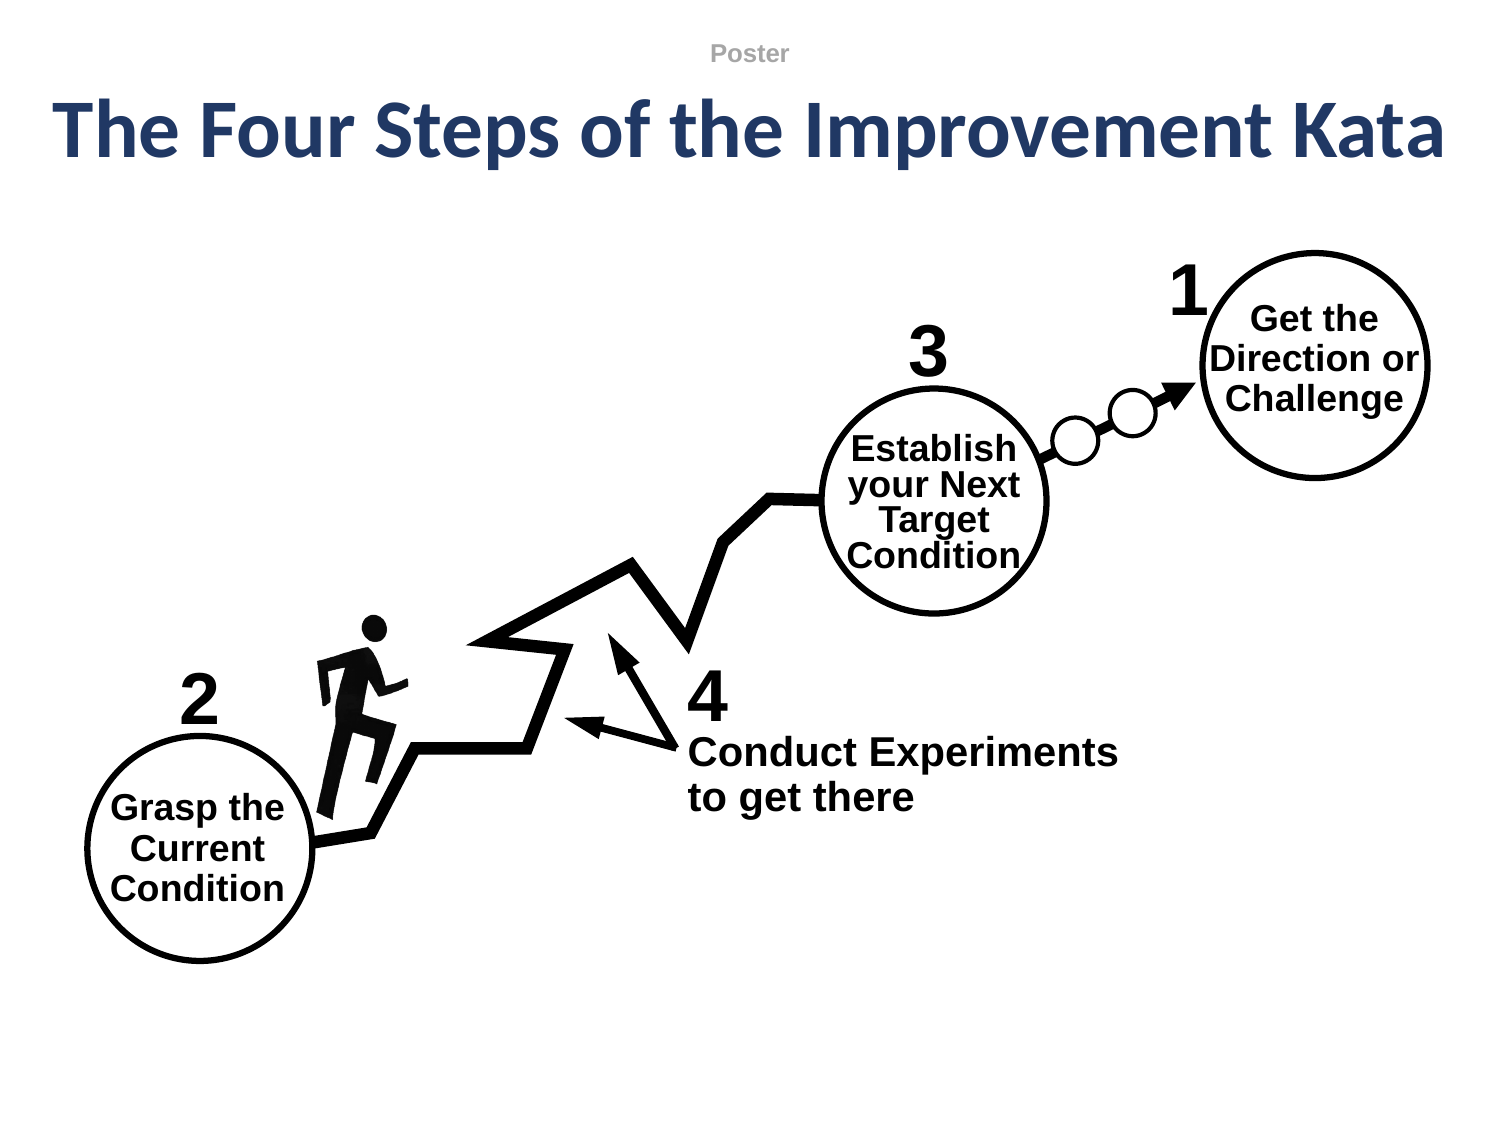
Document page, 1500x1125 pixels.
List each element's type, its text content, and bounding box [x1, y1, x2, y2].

text_box [109, 746, 291, 781]
text_box [411, 497, 822, 774]
text_box 2 [151, 644, 248, 746]
text_box 3 [881, 296, 978, 398]
text_box Establish your Next Target Condition [829, 425, 1039, 583]
picture [314, 611, 411, 821]
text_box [607, 632, 676, 717]
text_box [856, 583, 1012, 615]
text_box [109, 917, 290, 962]
text_box [313, 821, 379, 844]
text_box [948, 382, 1196, 505]
text_box [1237, 252, 1401, 291]
text_box 4 [676, 640, 756, 743]
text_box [564, 717, 677, 748]
text_box Grasp the Current Condition [91, 781, 304, 917]
text_box [1220, 427, 1410, 479]
text_box The Four Steps of the Improvement Kata [0, 86, 1500, 182]
text_box 1 [1141, 235, 1237, 337]
text_box [1039, 505, 1047, 543]
text_box [850, 398, 948, 425]
text_box [86, 818, 91, 879]
text_box [304, 804, 313, 893]
text_box Poster [0, 30, 1500, 75]
text_box Conduct Experiments to get there [674, 723, 1138, 827]
text_box Get the Direction or Challenge [1189, 291, 1440, 427]
text_box [820, 459, 829, 543]
